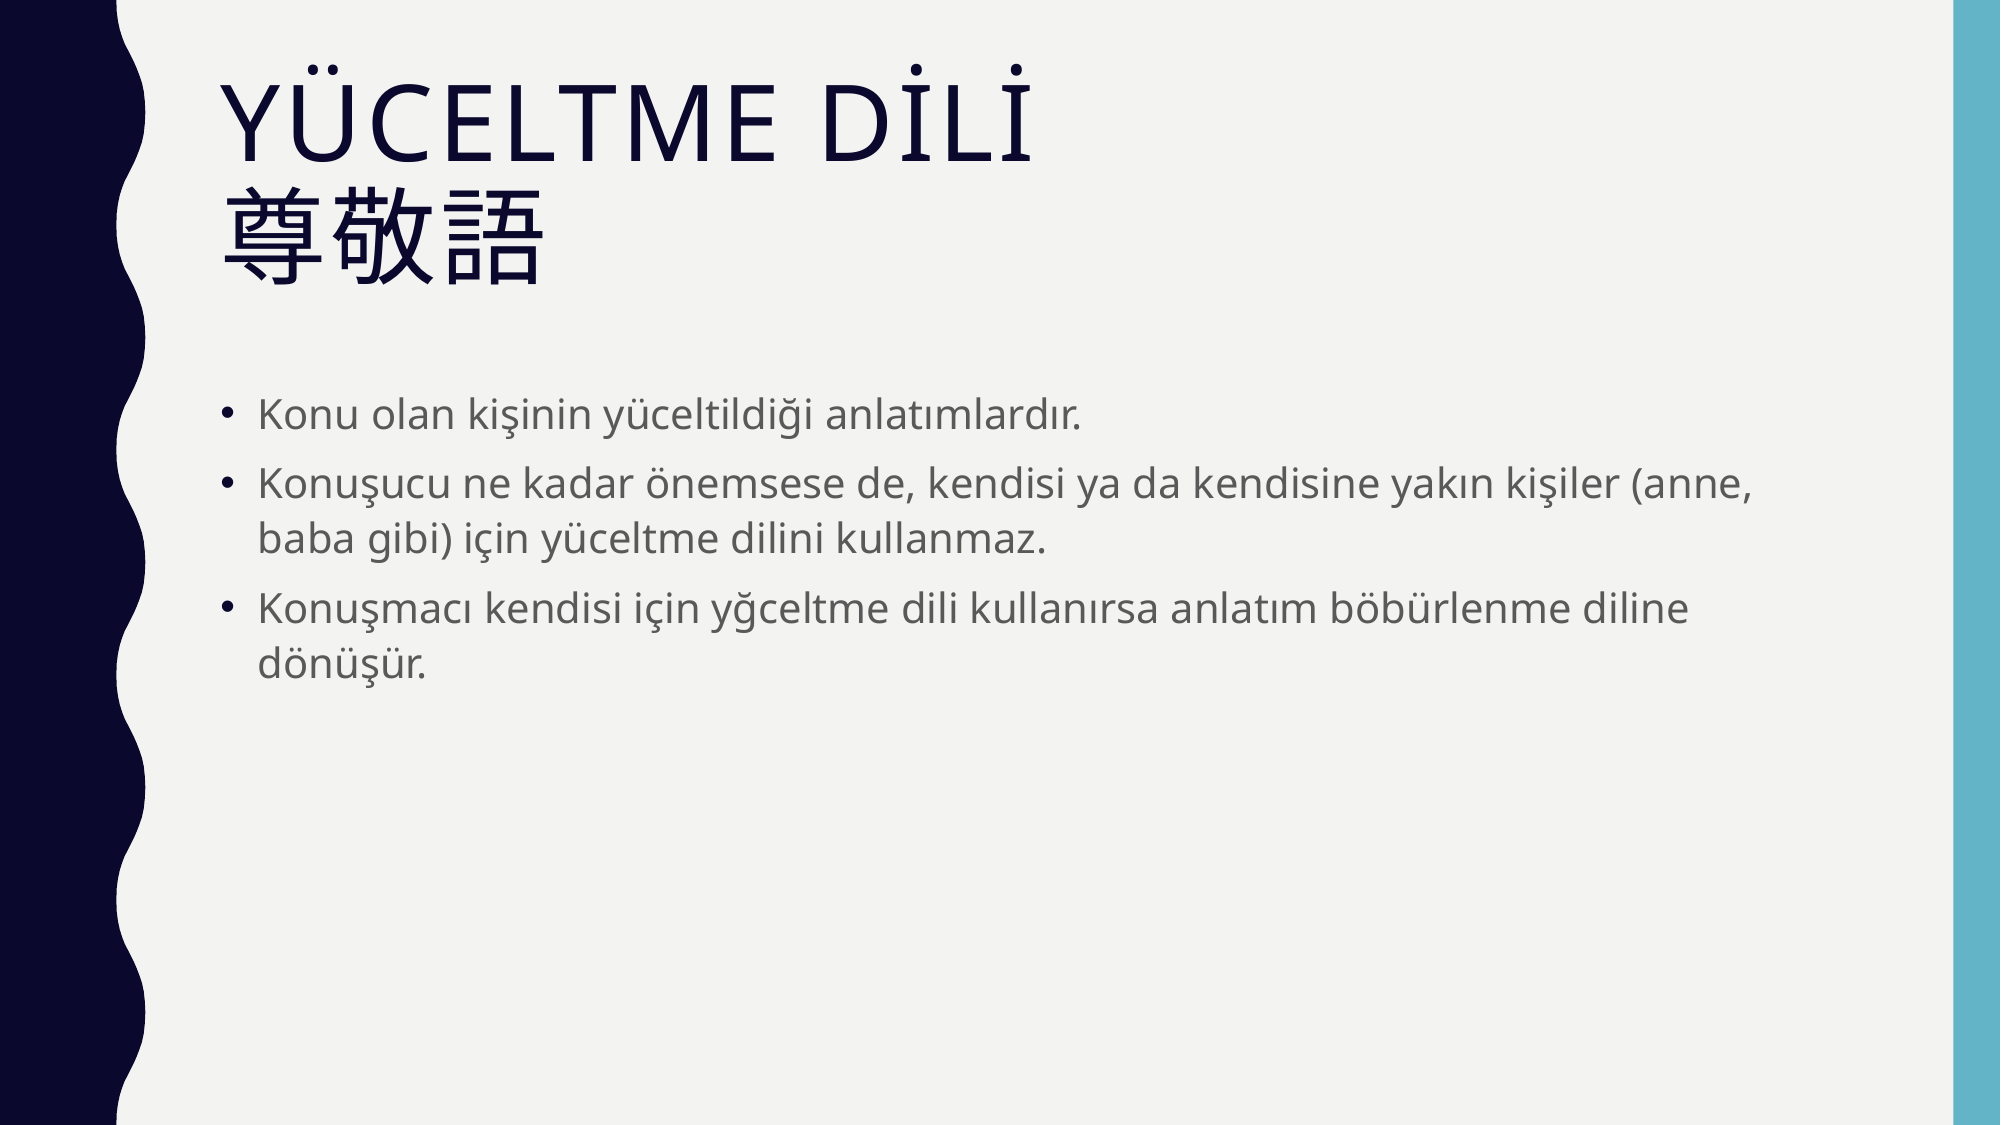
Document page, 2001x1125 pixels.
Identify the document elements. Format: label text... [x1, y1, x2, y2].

list Konu olan kişinin yüceltildiği anlatımlardır. Konuşucu ne kadar önemsese de, kendisi ya da kendisine yakın kişiler (anne, baba gibi) için yüceltme dilini kullanmaz. Konuşmacı kendisi için yğceltme dili kullanırsa anlatım böbürlenme diline dönüşür. [205, 375, 1875, 965]
title Yüceltme Dili 尊敬語 [205, 62, 1875, 308]
